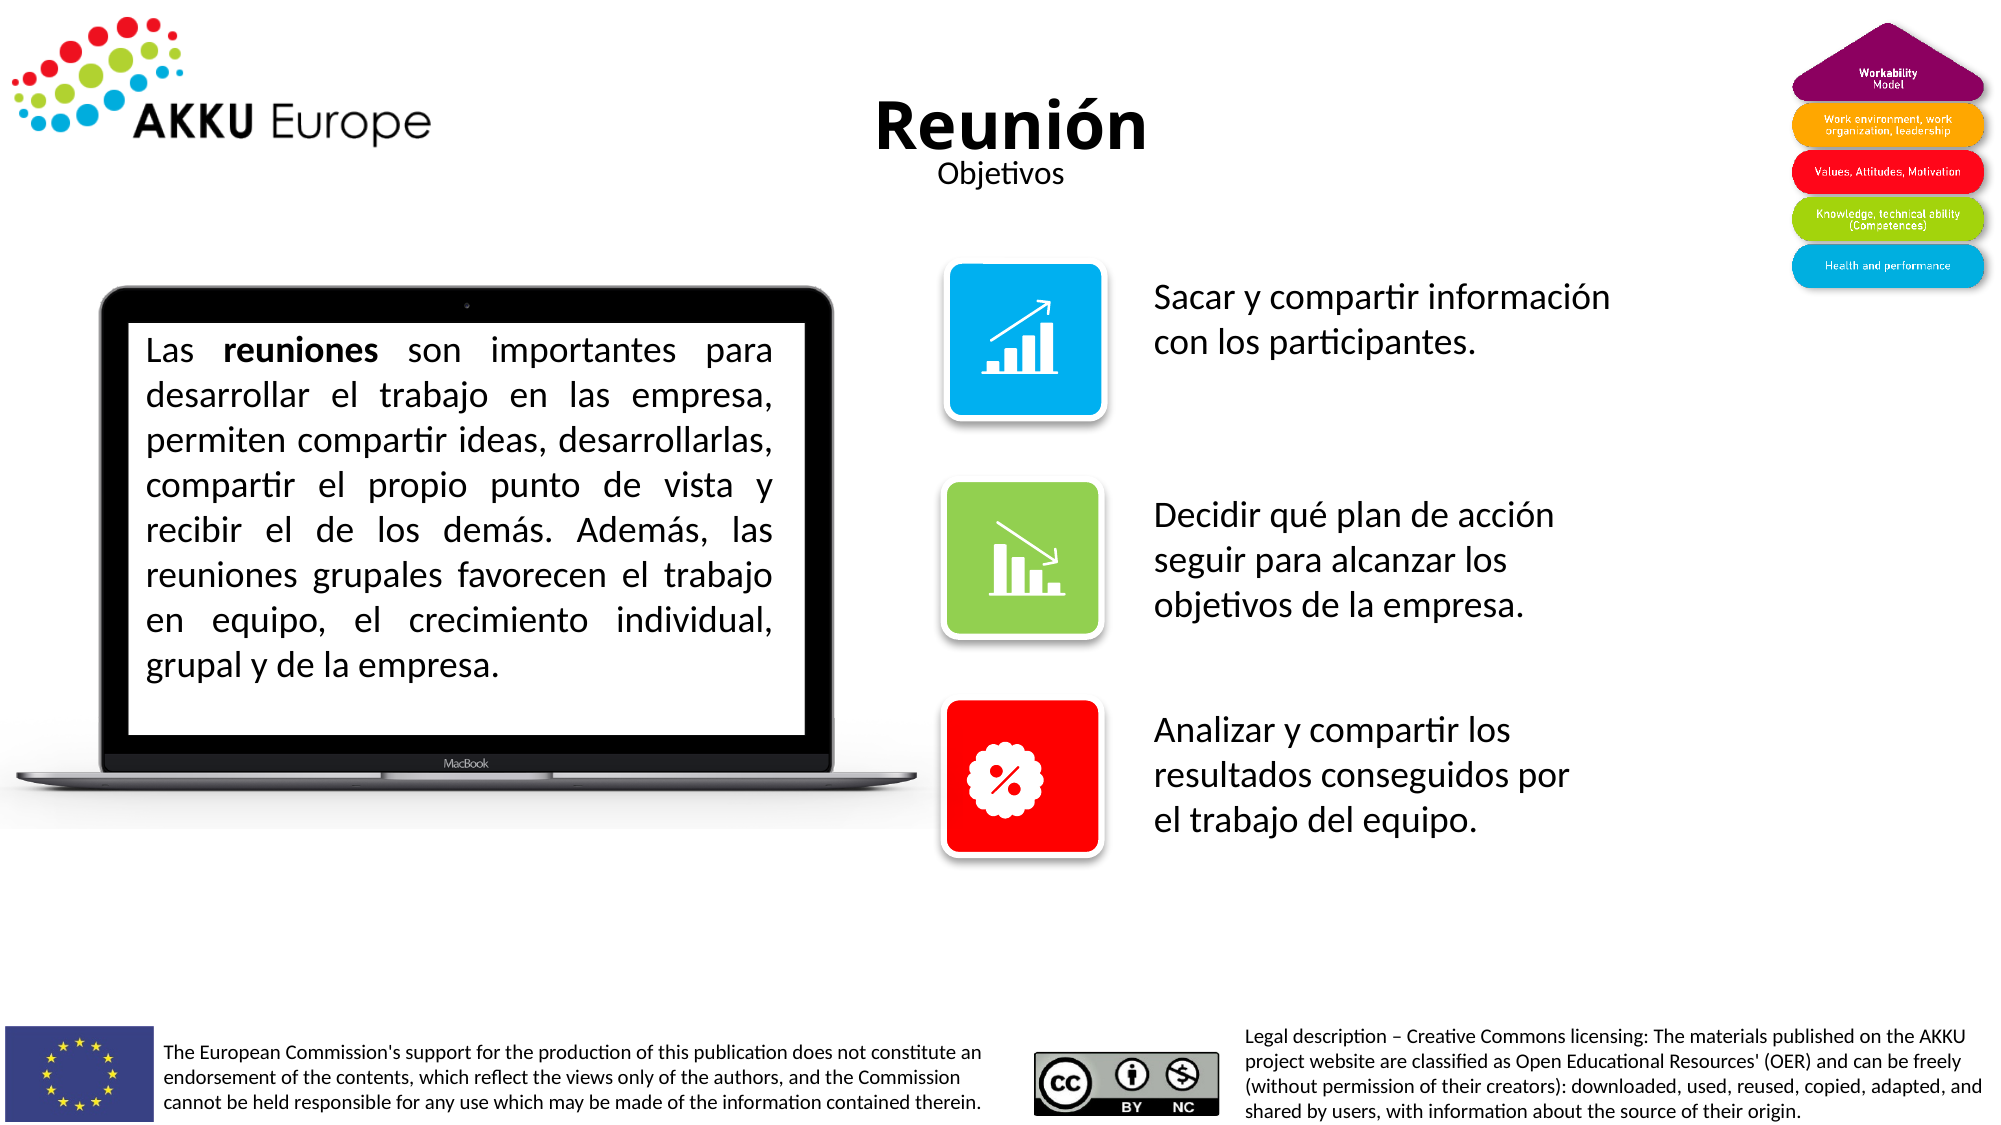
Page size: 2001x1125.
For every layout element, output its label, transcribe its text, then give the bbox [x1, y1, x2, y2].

text_box Sacar y compartir información con los participantes. [1139, 264, 1684, 370]
picture [1974, 277, 1984, 288]
picture [1034, 1051, 1220, 1116]
text_box [952, 259, 1106, 420]
text_box The European Commission's support for the production of this publication does not constitute an endorsement of the contents, which reflect the views only of the authors, and the Commission cannot be held responsible for any use which may be made of the information contained therein. [154, 1030, 1035, 1121]
picture [5, 1026, 154, 1122]
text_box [0, 263, 963, 829]
text_box Decidir qué plan de acción seguir para alcanzar los objetivos de la empresa. [1139, 482, 1618, 633]
picture [0, 5, 443, 160]
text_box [988, 521, 1066, 596]
text_box Reunión [849, 82, 1175, 163]
text_box Legal description – Creative Commons licensing: The materials published on the AKKU project website are classified as Open Educational Resources' (OER) and can be freely (without permission of their creators): downloaded, used, reused, copied, adapted, and shared by users, with information about the source of their origin. [1230, 1015, 2000, 1125]
text_box [966, 741, 1044, 819]
text_box Analizar y compartir los resultados conseguidos por el trabajo del equipo. [1139, 697, 1618, 848]
text_box [942, 696, 1103, 857]
picture [1792, 23, 1984, 257]
picture [1792, 275, 1803, 288]
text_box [981, 299, 1059, 374]
text_box [963, 477, 1103, 638]
text_box Objetivos [834, 151, 1167, 192]
